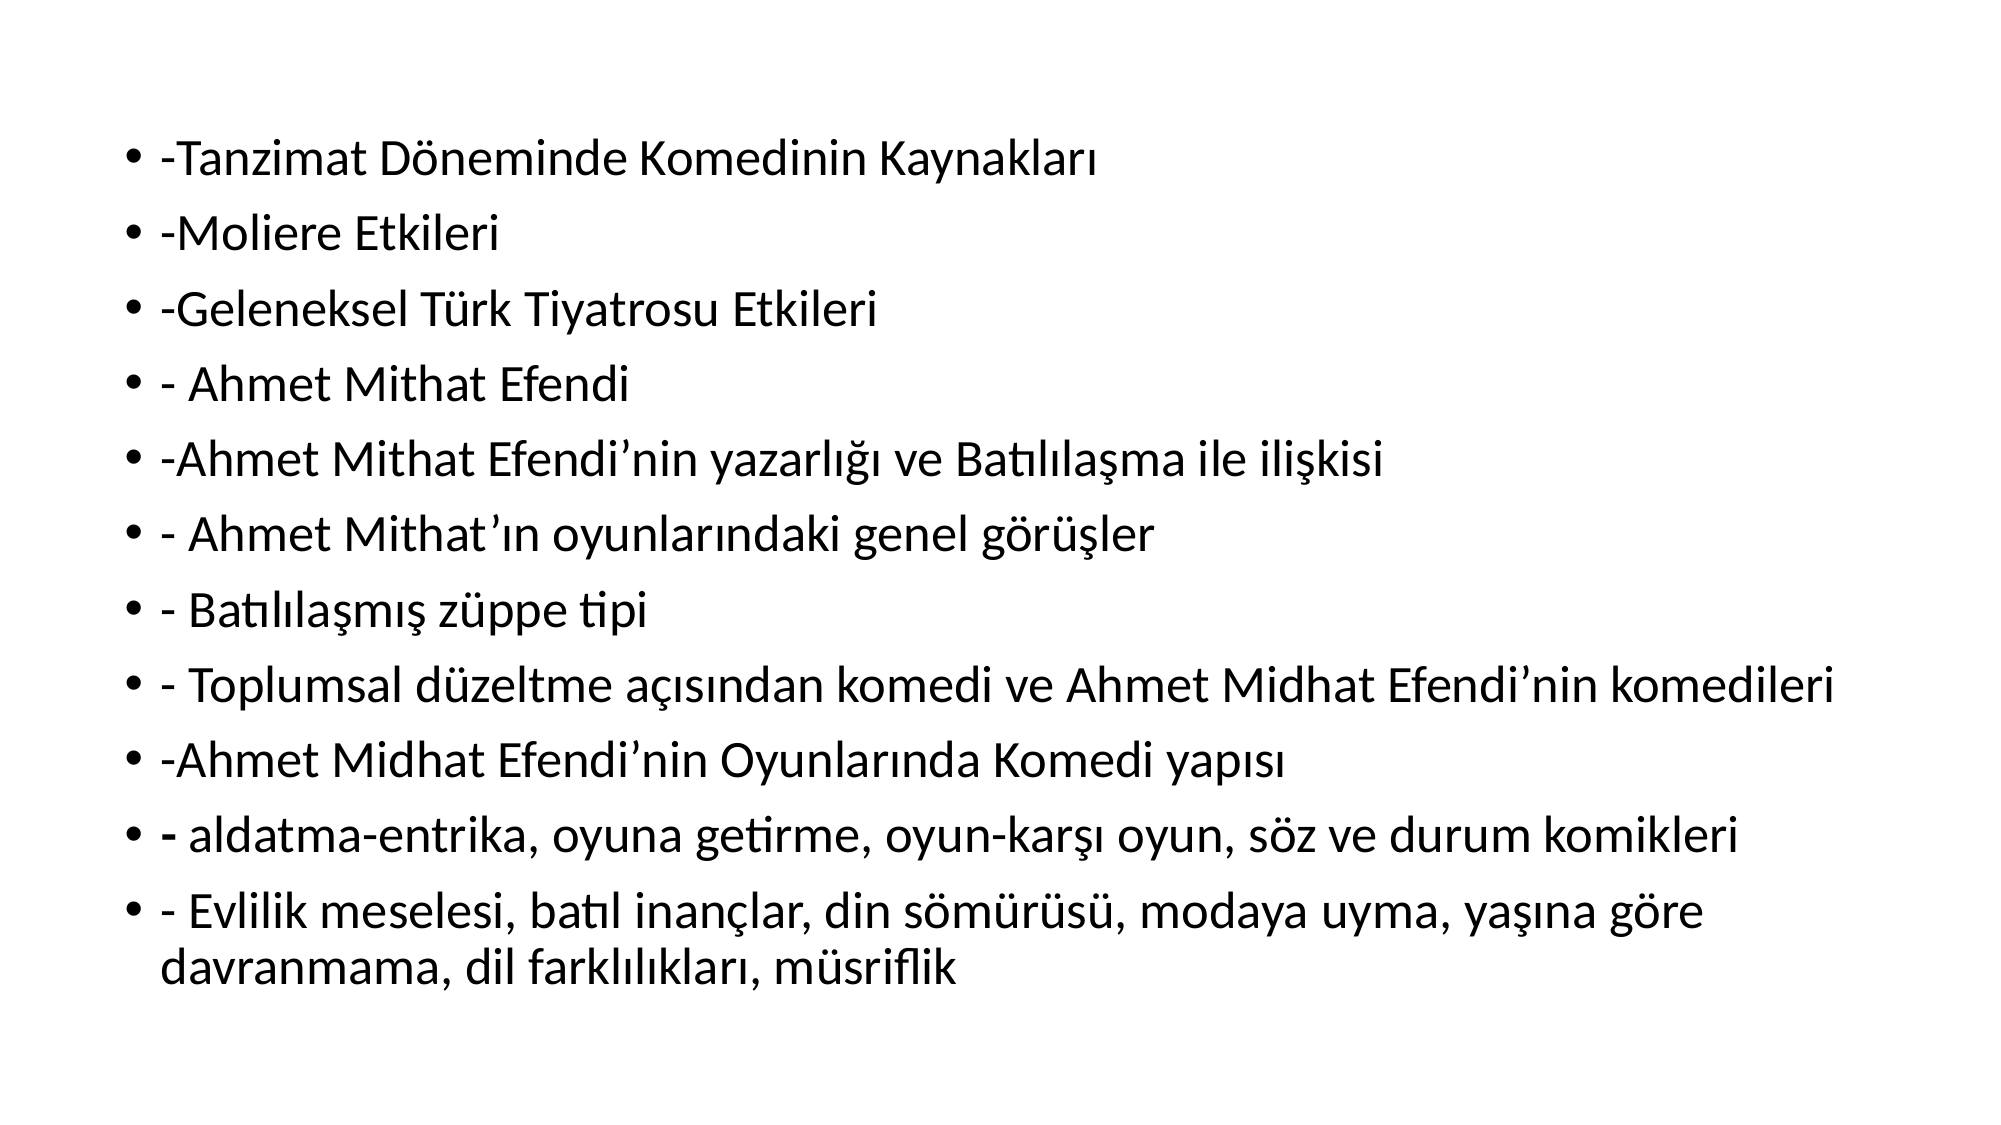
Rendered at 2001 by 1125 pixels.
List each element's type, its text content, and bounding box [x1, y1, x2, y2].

list -Tanzimat Döneminde Komedinin Kaynakları -Moliere Etkileri -Geleneksel Türk Tiyatrosu Etkileri - Ahmet Mithat Efendi -Ahmet Mithat Efendi’nin yazarlığı ve Batılılaşma ile ilişkisi - Ahmet Mithat’ın oyunlarındaki genel görüşler - Batılılaşmış züppe tipi - Toplumsal düzeltme açısından komedi ve Ahmet Midhat Efendi’nin komedileri -Ahmet Midhat Efendi’nin Oyunlarında Komedi yapısı - aldatma-entrika, oyuna getirme, oyun-karşı oyun, söz ve durum komikleri - Evlilik meselesi, batıl inançlar, din sömürüsü, modaya uyma, yaşına göre davranmama, dil farklılıkları, müsriflik [109, 123, 1863, 1014]
